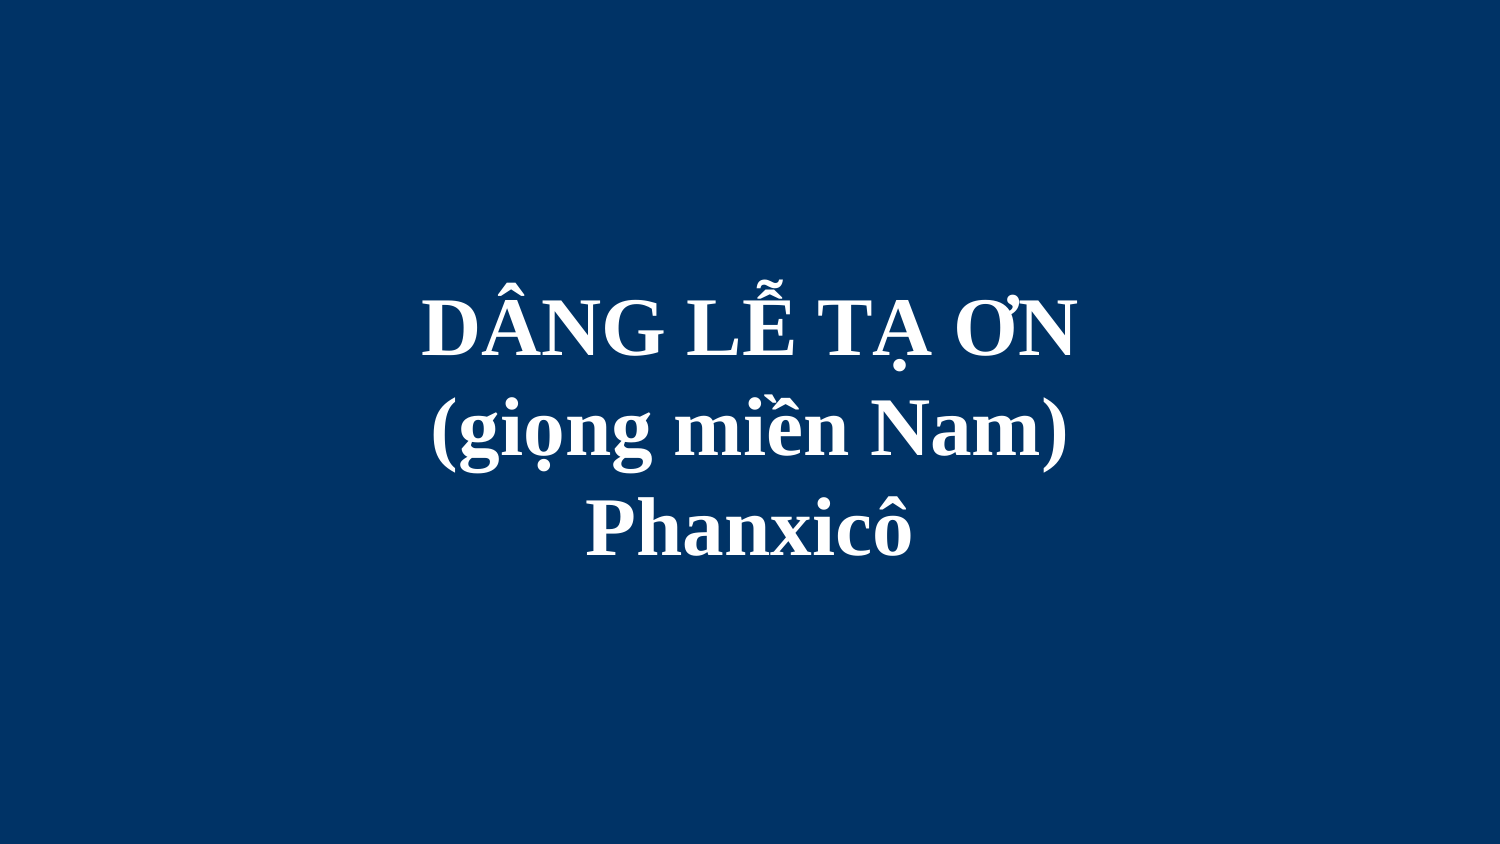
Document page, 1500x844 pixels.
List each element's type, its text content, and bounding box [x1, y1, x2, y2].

title DÂNG LỄ TẠ ƠN (giọng miền Nam) Phanxicô [0, 0, 1500, 844]
